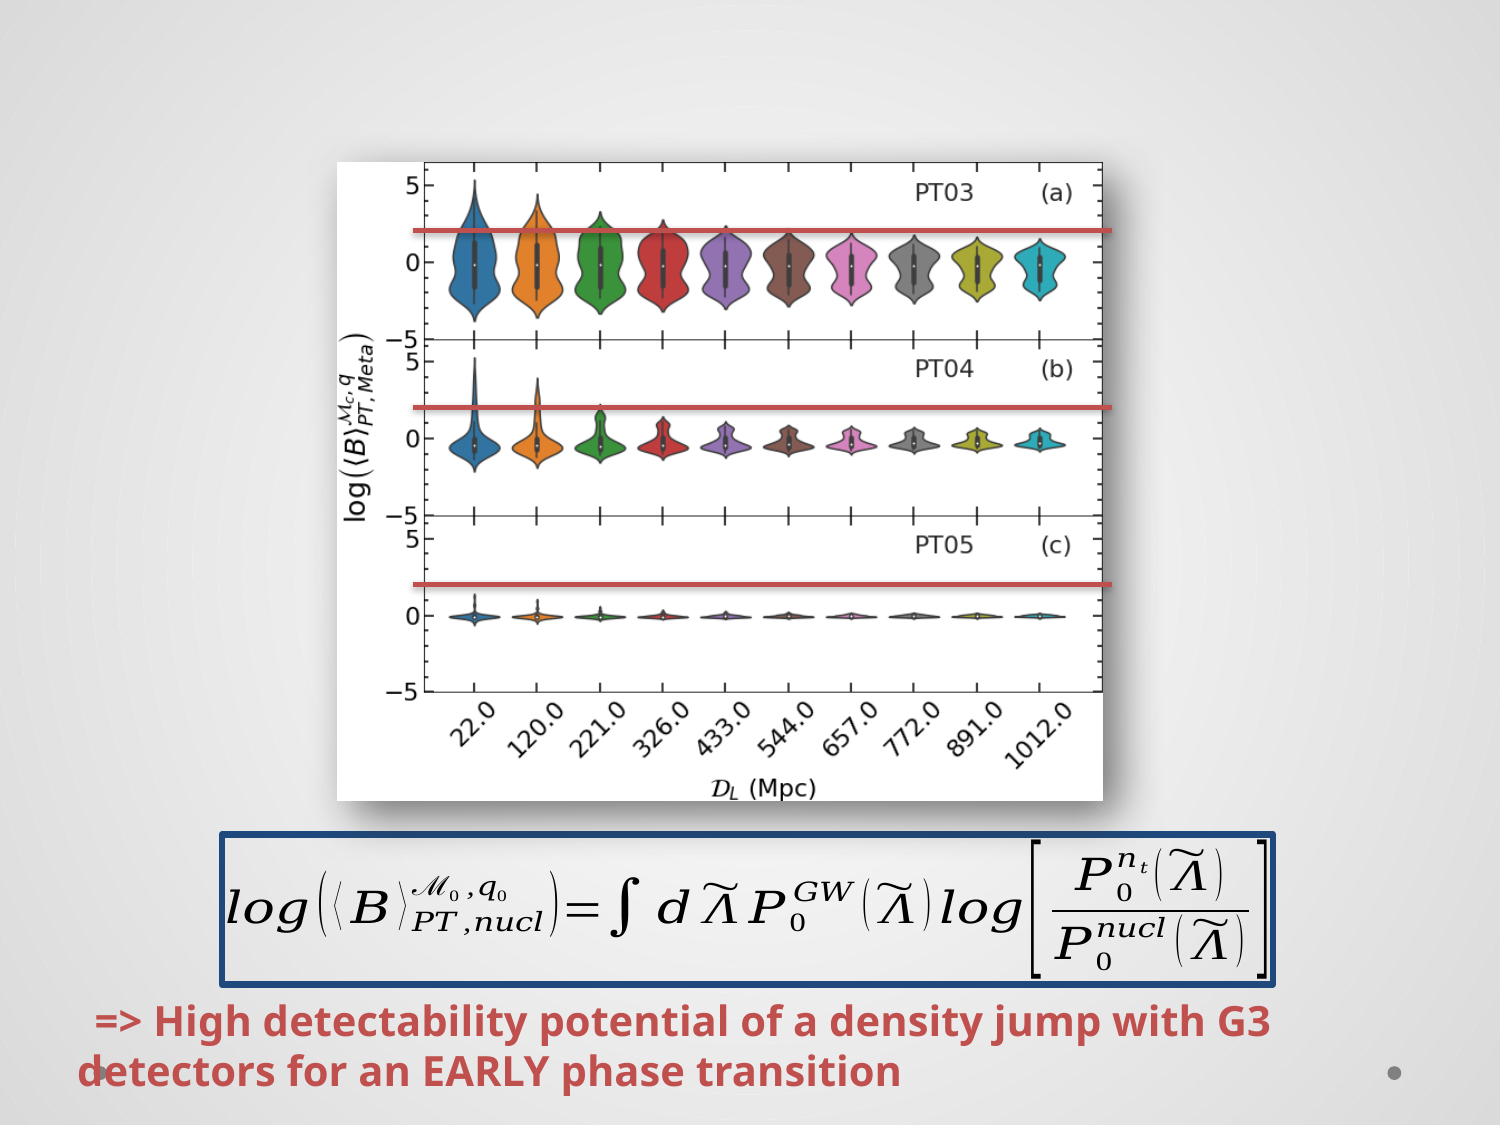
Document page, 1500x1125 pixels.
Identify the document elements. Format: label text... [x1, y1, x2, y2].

text_box => High detectability potential of a density jump with G3 detectors for an EARLY phase transition [62, 987, 1413, 1125]
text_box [337, 162, 1113, 801]
